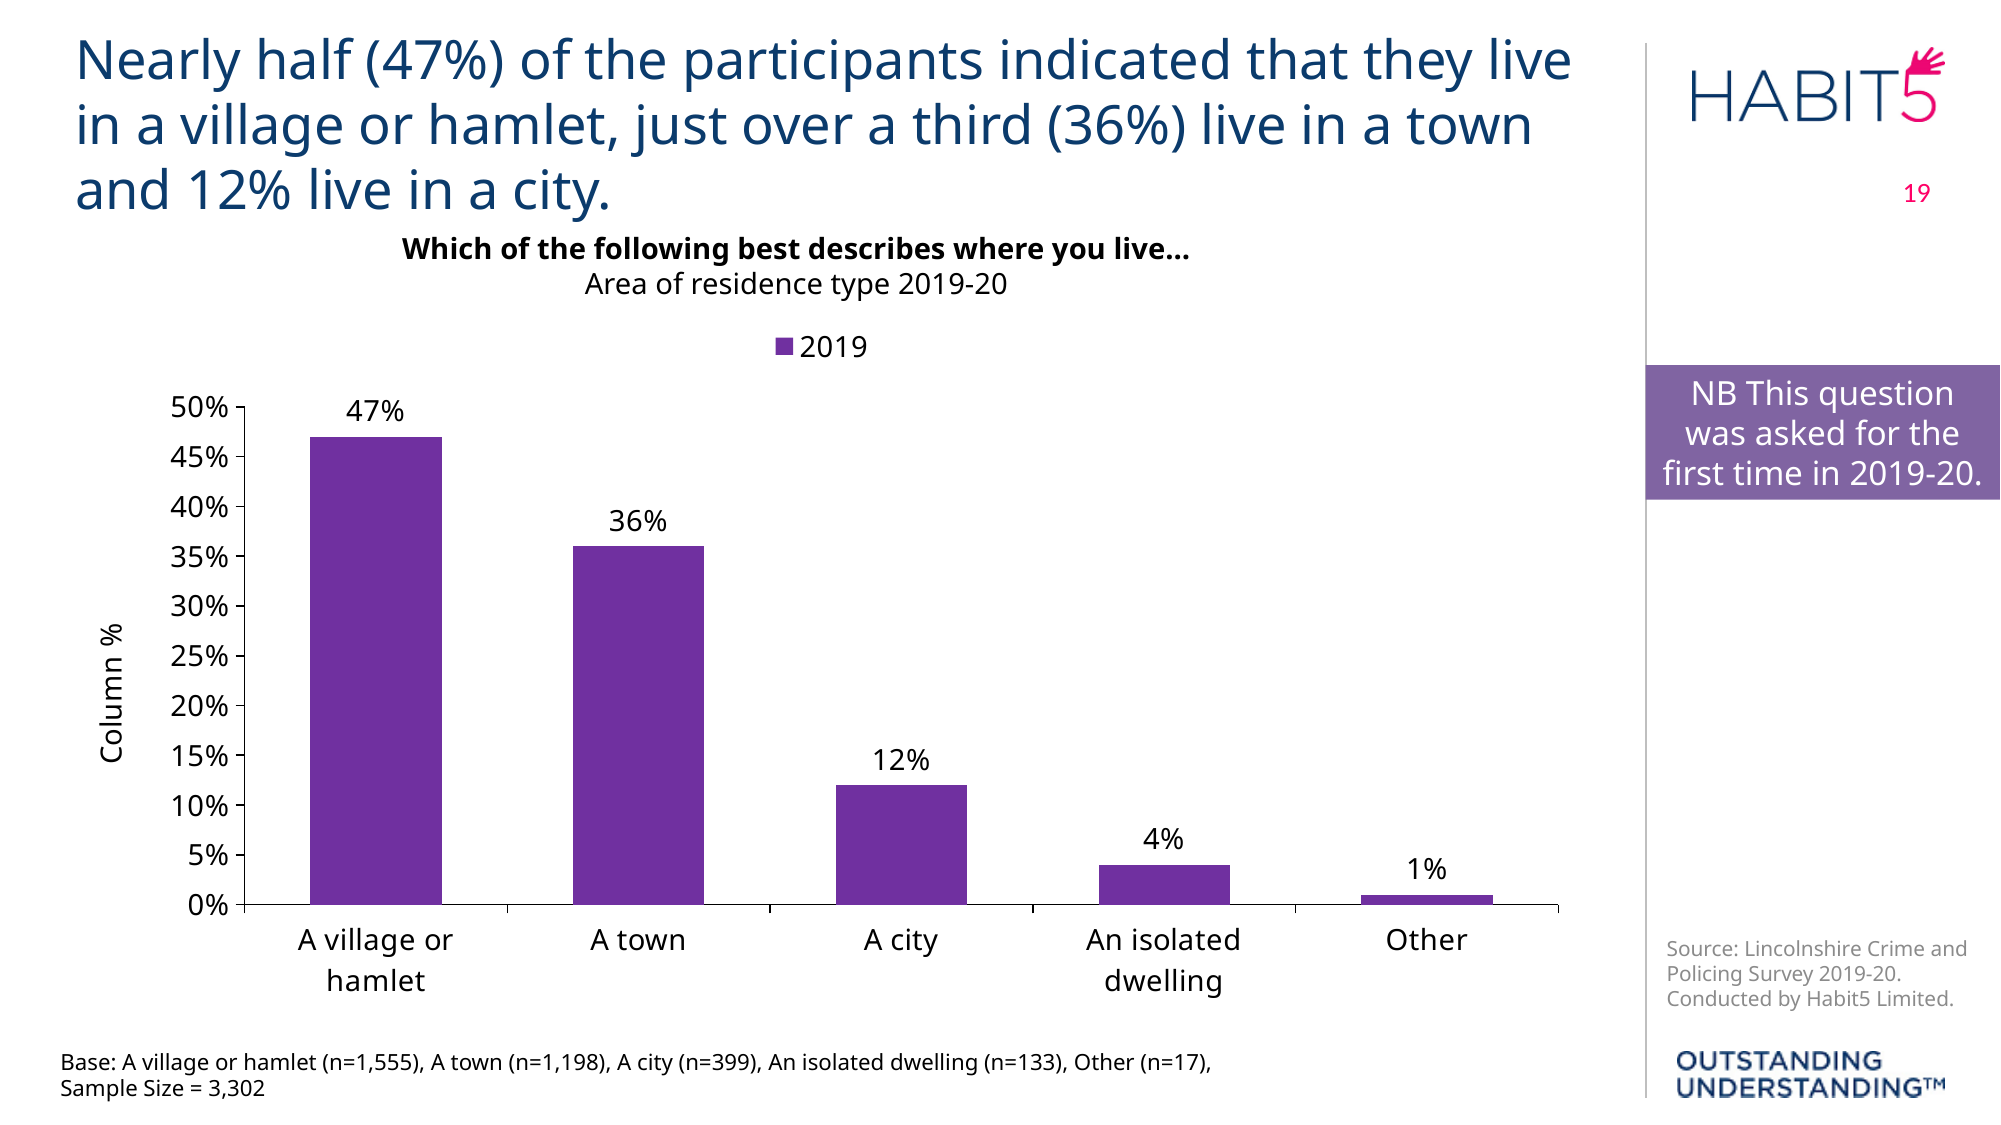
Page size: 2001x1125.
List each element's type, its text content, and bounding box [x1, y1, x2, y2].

text_box Which of the following best describes where you live... Area of residence type 2019-20 [196, 230, 1397, 307]
text_box NB This question was asked for the first time in 2019-20. [1645, 365, 2000, 500]
picture [1692, 47, 1945, 122]
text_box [0, 0, 278, 278]
chart [54, 308, 1590, 1016]
text_box Base: A village or hamlet (n=1,555), A town (n=1,198), A city (n=399), An isolated dwelling (n=133), Other (n=17), Sample Size = 3,302 [45, 1040, 1246, 1109]
slide_number 19 [1478, 151, 1946, 230]
picture [1677, 1051, 1945, 1098]
text_box Nearly half (47%) of the participants indicated that they live in a village or hamlet, just over a third (36%) live in a town and 12% live in a city. [283, 15, 1630, 230]
